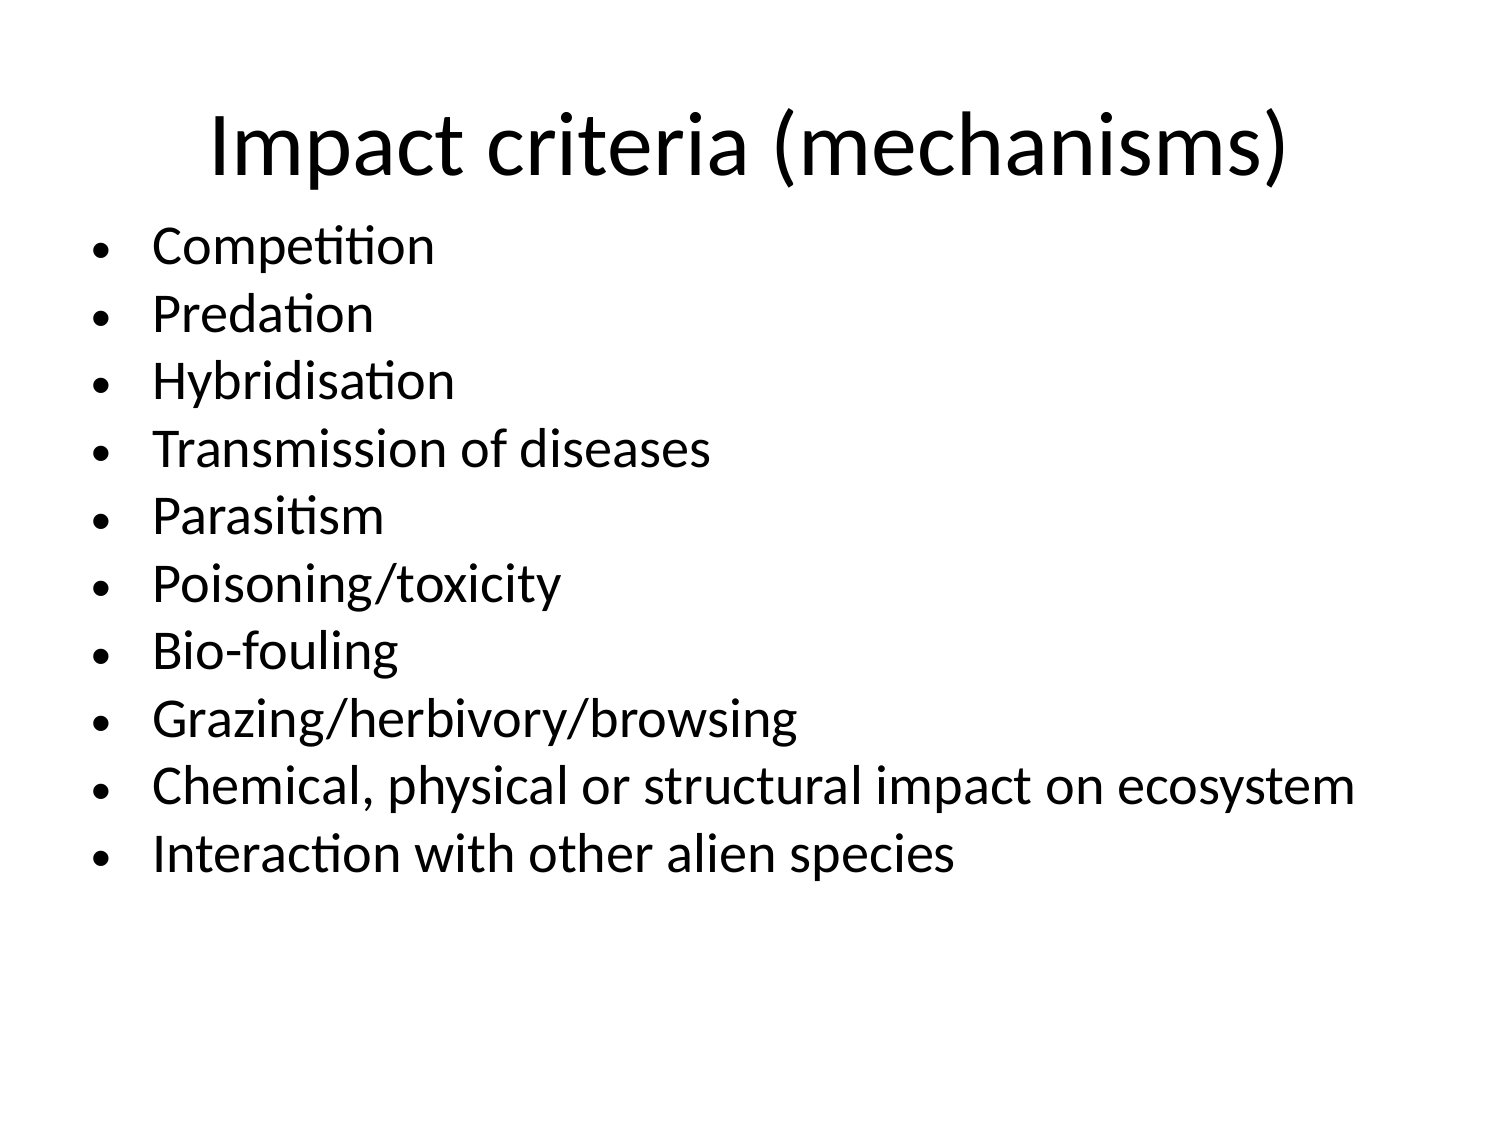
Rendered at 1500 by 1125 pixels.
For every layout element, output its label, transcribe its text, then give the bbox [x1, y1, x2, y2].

list Competition Predation Hybridisation Transmission of diseases Parasitism Poisoning/toxicity Bio-fouling Grazing/herbivory/browsing Chemical, physical or structural impact on ecosystem Interaction with other alien species [76, 214, 1427, 958]
title Impact criteria (mechanisms) [75, 45, 1425, 233]
